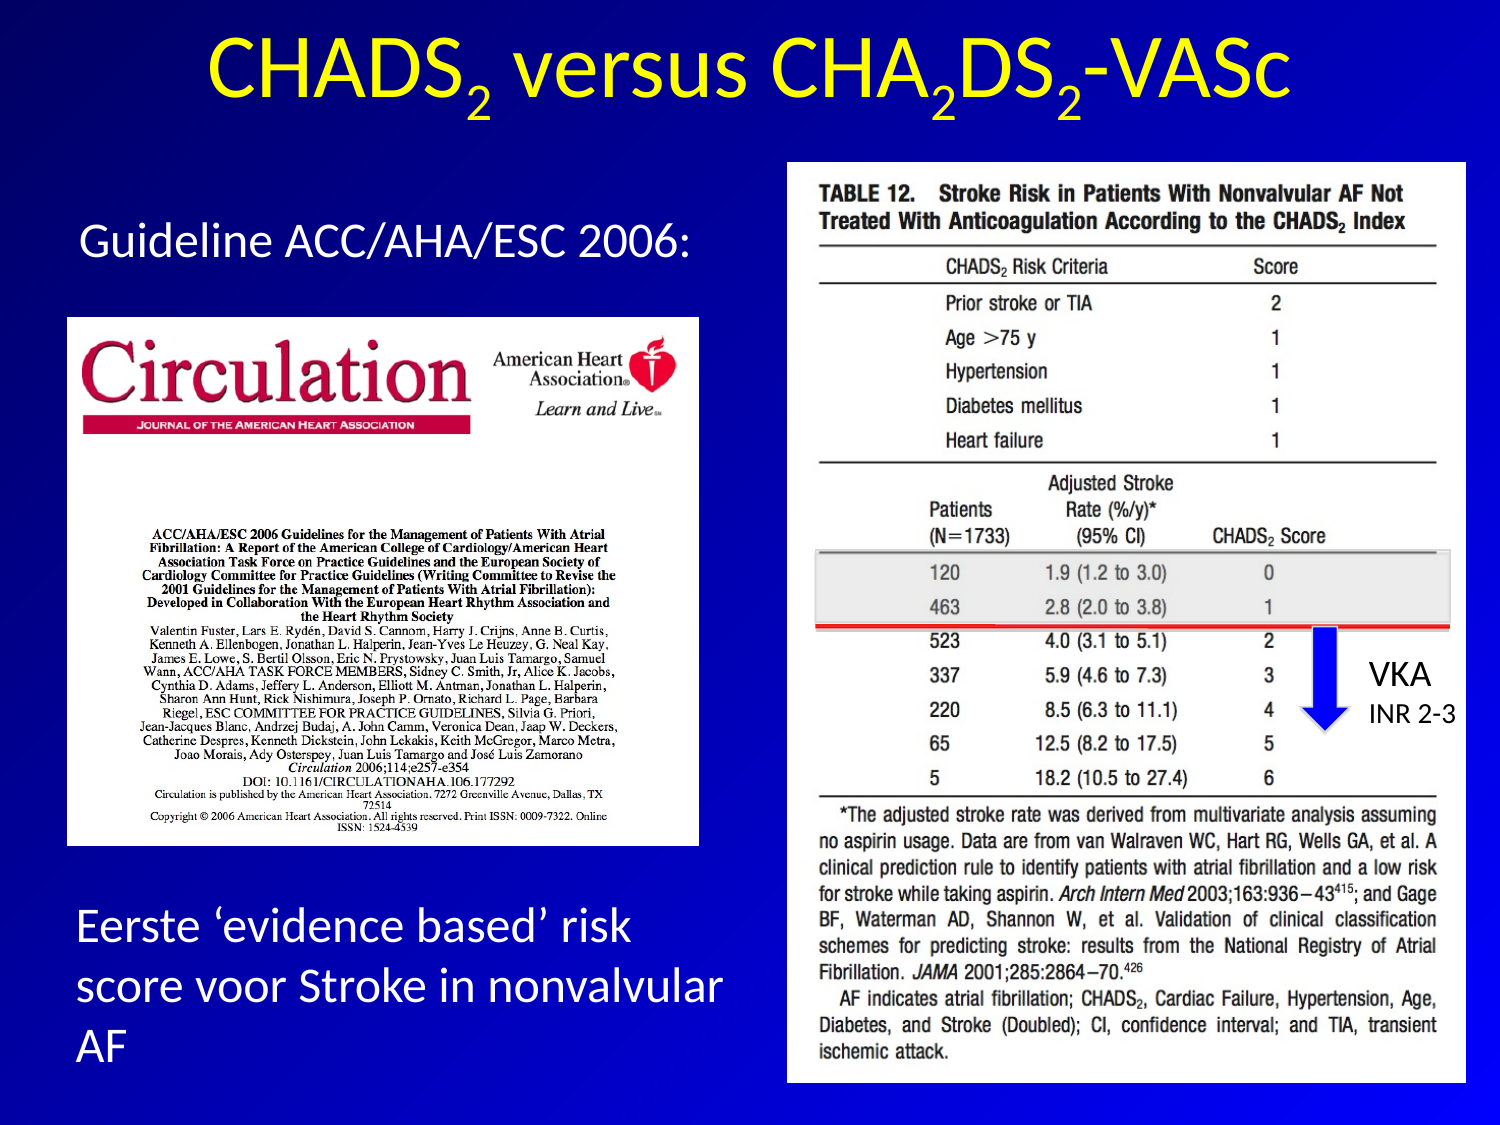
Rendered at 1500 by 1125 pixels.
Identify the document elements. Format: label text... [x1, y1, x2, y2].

title CHADS2 versus CHA2DS2-VASc [74, 0, 1426, 163]
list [289, 162, 1500, 1083]
text_box Guideline ACC/AHA/ESC 2006: [64, 200, 284, 275]
picture [66, 317, 699, 847]
text_box Eerste ‘evidence based’ risk score voor Stroke in nonvalvular AF [60, 885, 284, 1080]
